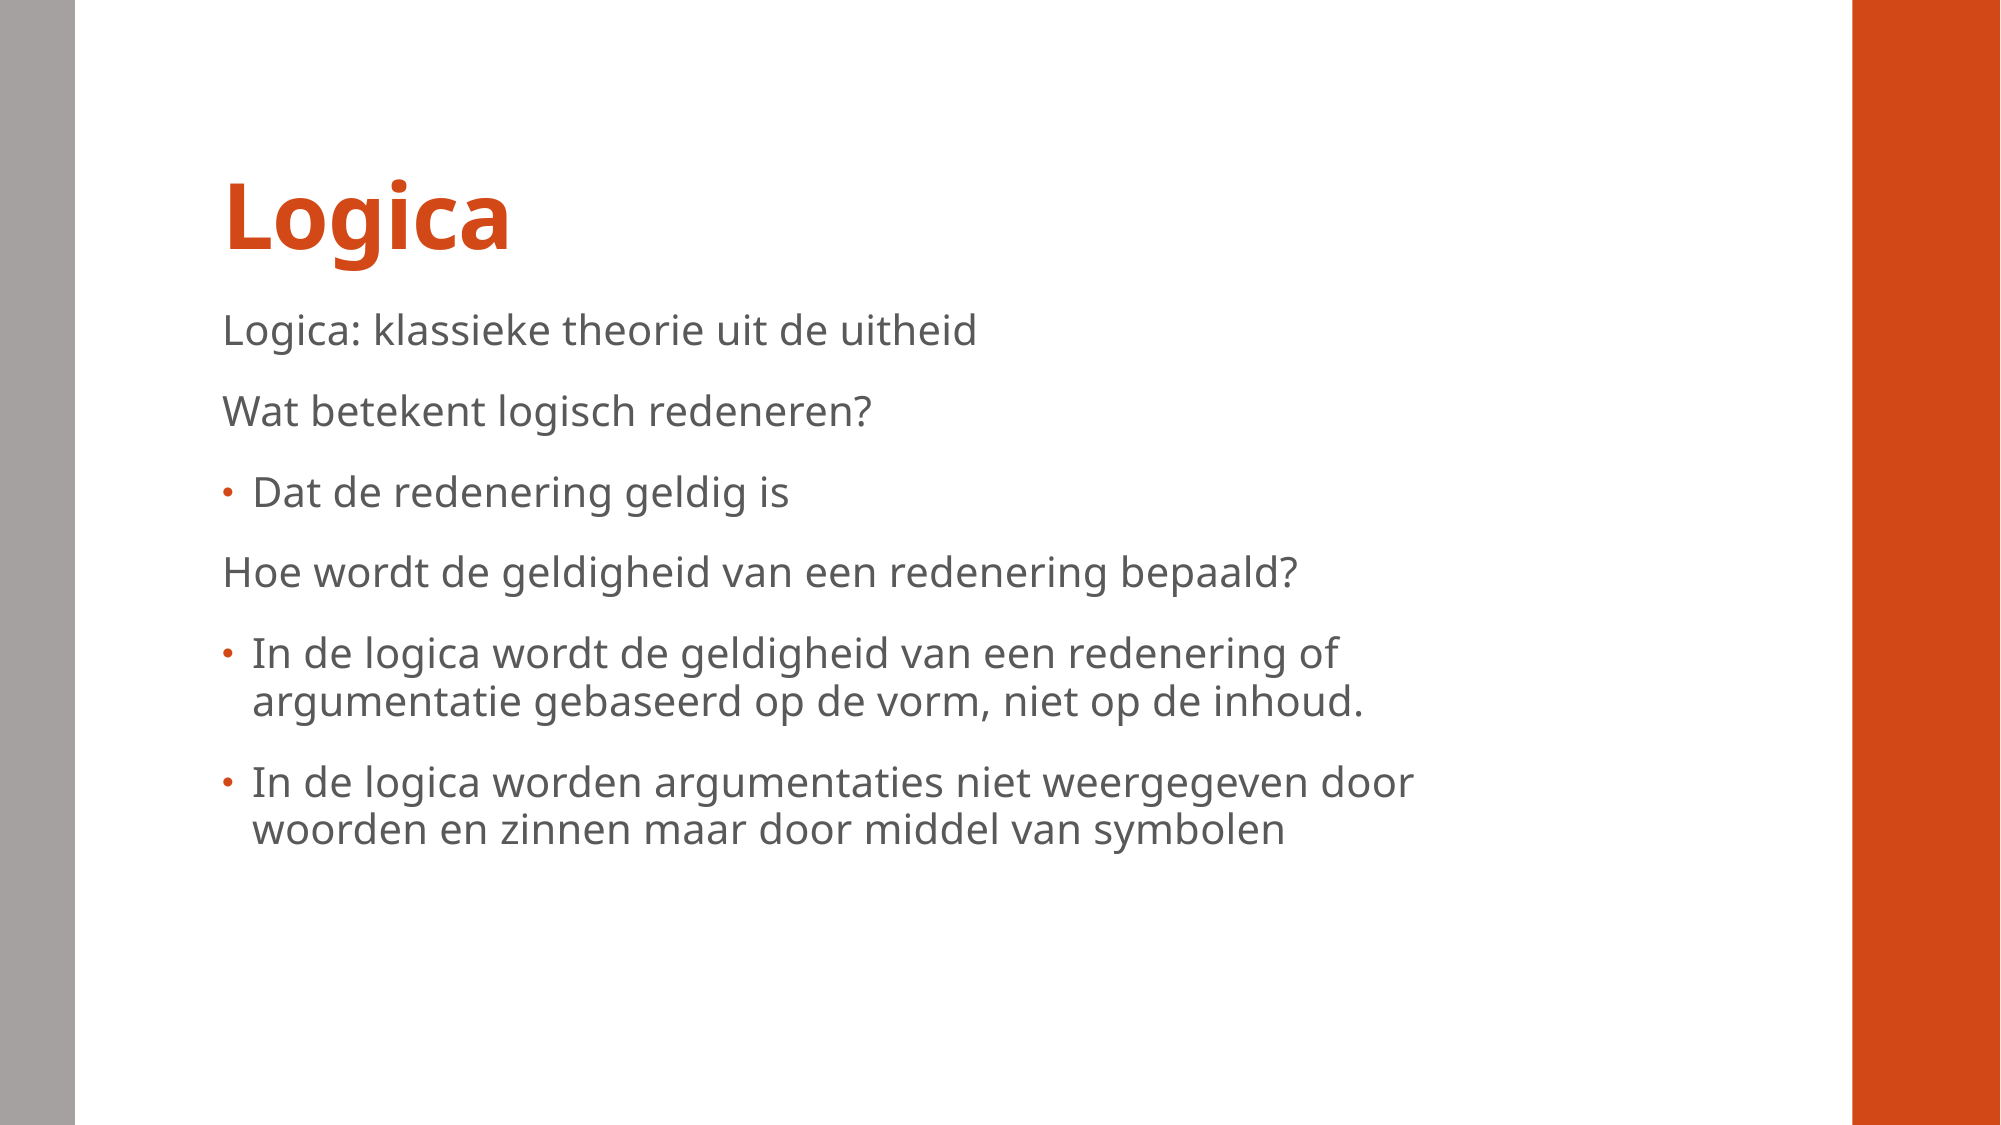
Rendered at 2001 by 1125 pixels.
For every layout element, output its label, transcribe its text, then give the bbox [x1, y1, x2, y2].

title Logica [206, 48, 1797, 278]
list Logica: klassieke theorie uit de uitheid Wat betekent logisch redeneren? Dat de redenering geldig is Hoe wordt de geldigheid van een redenering bepaald? In de logica wordt de geldigheid van een redenering of argumentatie gebaseerd op de vorm, niet op de inhoud. In de logica worden argumentaties niet weergegeven door woorden en zinnen maar door middel van symbolen [206, 299, 1617, 1014]
